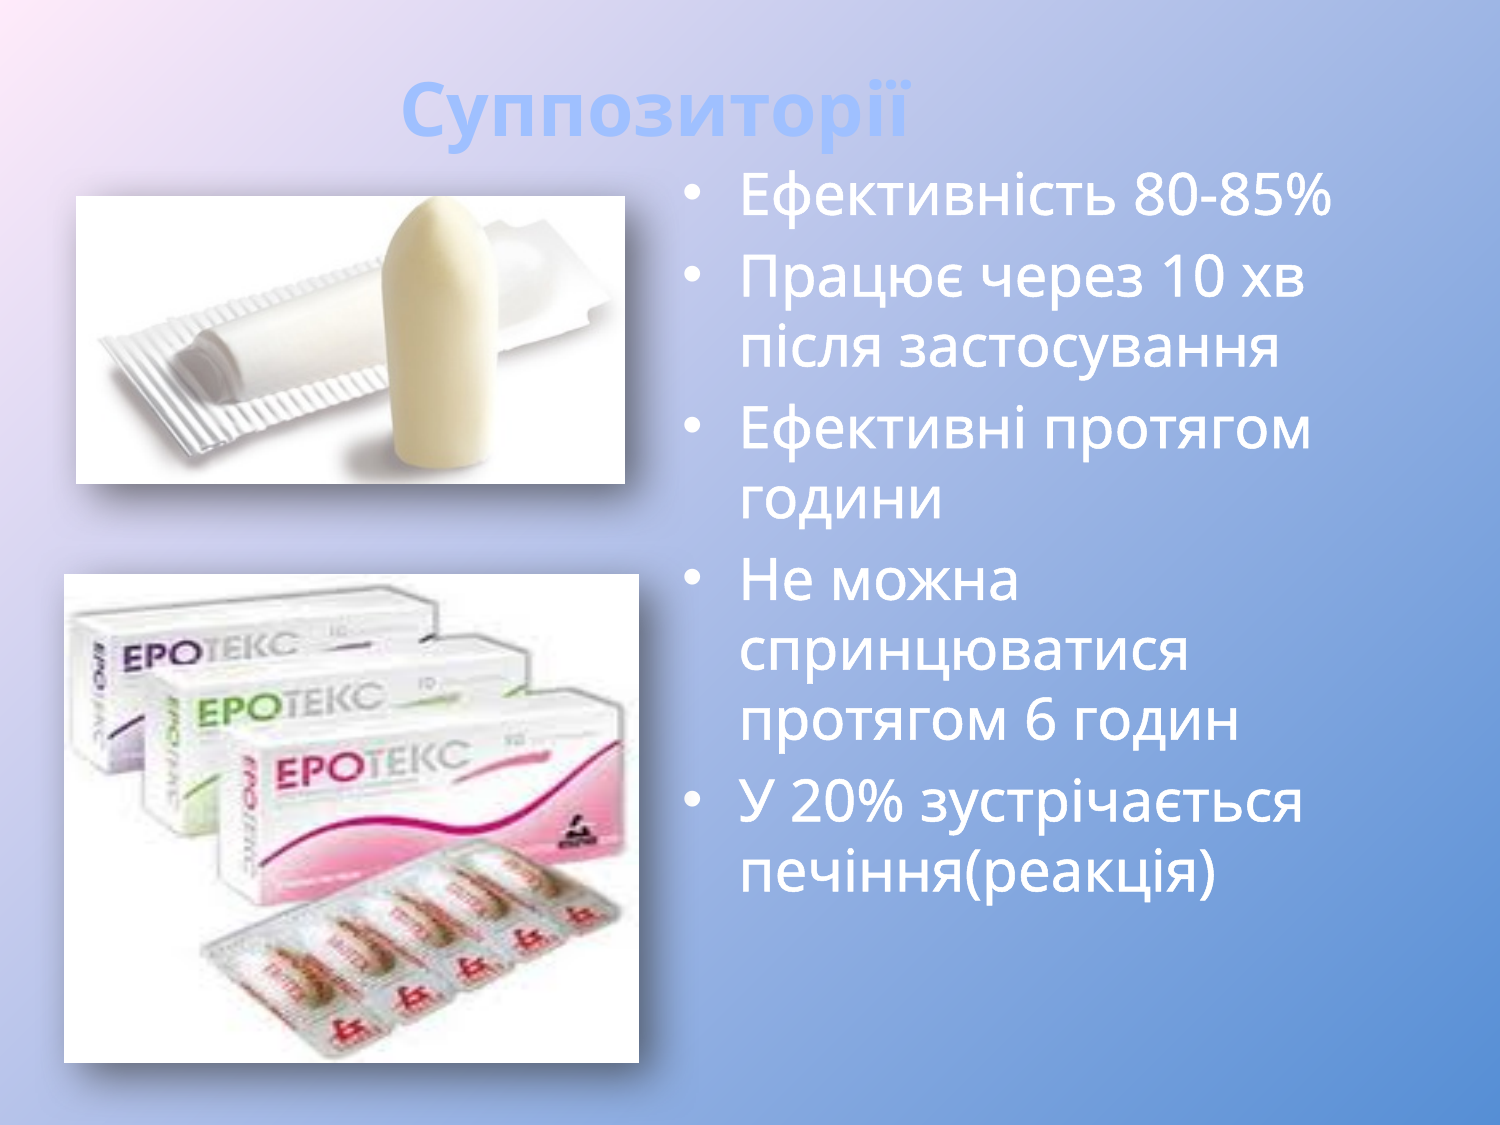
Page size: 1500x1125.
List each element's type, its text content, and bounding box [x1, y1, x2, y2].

text_box Суппозиторії [277, 54, 1033, 211]
text_box Ефективність 80-85% Працює через 10 хв після застосування Ефективні протягом години Не можна спринцюватися протягом 6 годин У 20% зустрічається печіння(реакція) [667, 148, 1455, 737]
picture [64, 573, 639, 1063]
picture [76, 195, 625, 484]
